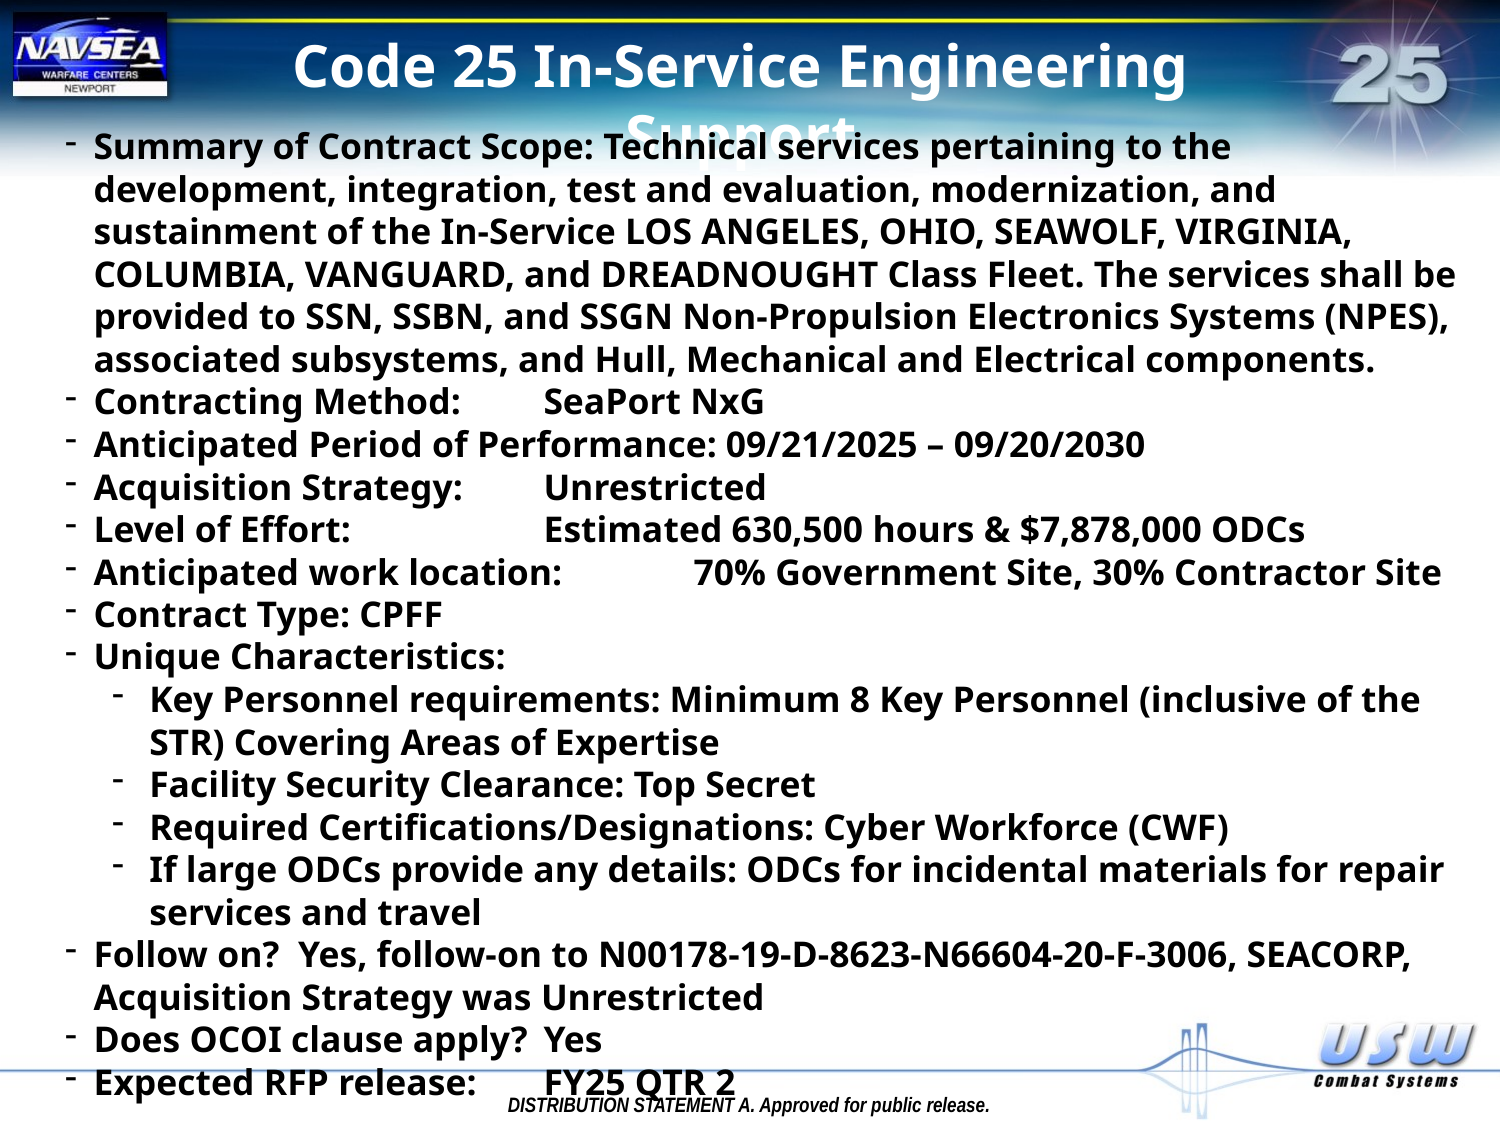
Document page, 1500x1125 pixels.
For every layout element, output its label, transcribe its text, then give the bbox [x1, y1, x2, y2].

text_box Code 25 In-Service Engineering Support [156, 21, 1326, 116]
text_box Summary of Contract Scope: Technical services pertaining to the development, integration, test and evaluation, modernization, and sustainment of the In-Service LOS ANGELES, OHIO, SEAWOLF, VIRGINIA, COLUMBIA, VANGUARD, and DREADNOUGHT Class Fleet. The services shall be provided to SSN, SSBN, and SSGN Non-Propulsion Electronics Systems (NPES), associated subsystems, and Hull, Mechanical and Electrical components. Contracting Method: SeaPort NxG Anticipated Period of Performance: 09/21/2025 – 09/20/2030 Acquisition Strategy: Unrestricted Level of Effort: Estimated 630,500 hours & $7,878,000 ODCs Anticipated work location: 70% Government Site, 30% Contractor Site Contract Type: CPFF Unique Characteristics: Key Personnel requirements: Minimum 8 Key Personnel (inclusive of the STR) Covering Areas of Expertise Facility Security Clearance: Top Secret Required Certifications/Designations: Cyber Workforce (CWF) If large ODCs provide any details: ODCs for incidental materials for repair services and travel Follow on? Yes, follow-on to N00178-19-D-8623-N66604-20-F-3006, SEACORP, Acquisition Strategy was Unrestricted Does OCOI clause apply? Yes Expected RFP release: FY25 QTR 2 [50, 116, 1480, 1110]
text_box DISTRIBUTION STATEMENT A. Approved for public release. [321, 1084, 1177, 1125]
picture [0, 0, 1500, 1125]
